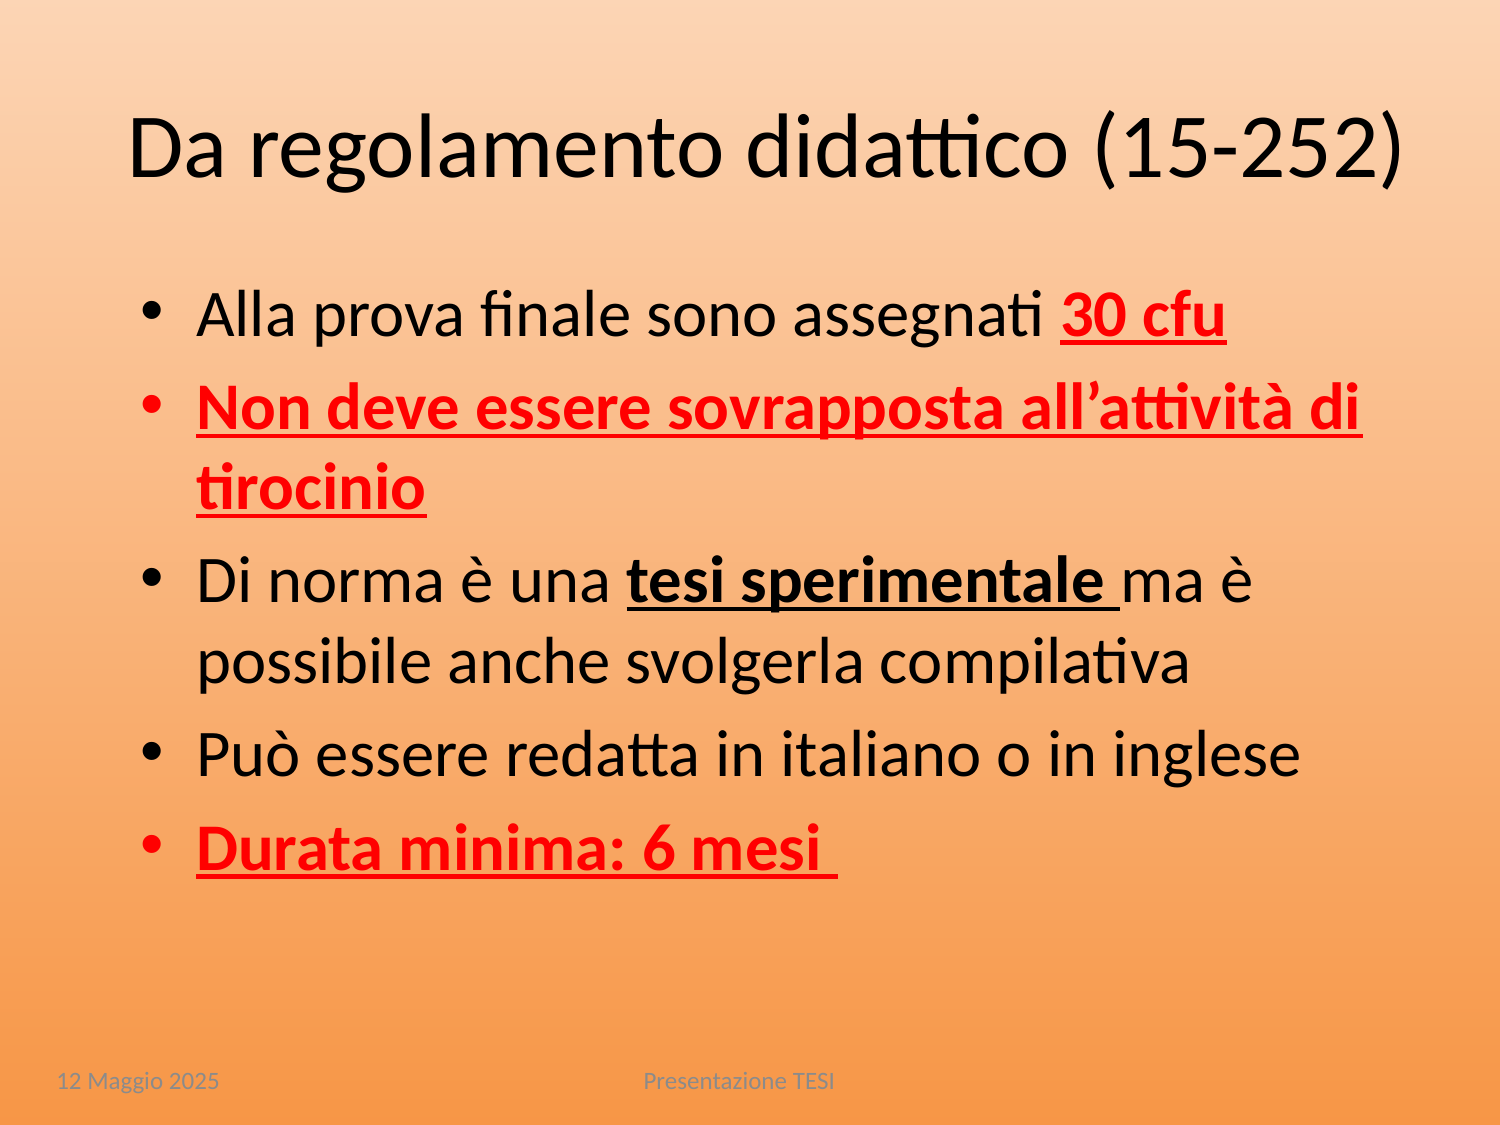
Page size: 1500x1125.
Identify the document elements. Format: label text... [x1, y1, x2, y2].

footer Presentazione TESI [501, 1049, 977, 1110]
list Alla prova finale sono assegnati 30 cfu Non deve essere sovrapposta all’attività di tirocinio Di norma è una tesi sperimentale ma è possibile anche svolgerla compilativa Può essere redatta in italiano o in inglese Durata minima: 6 mesi [125, 261, 1450, 967]
text_box Da regolamento didattico (15-252) [112, 66, 1438, 216]
slide_number 12 Maggio 2025 [41, 1049, 392, 1110]
